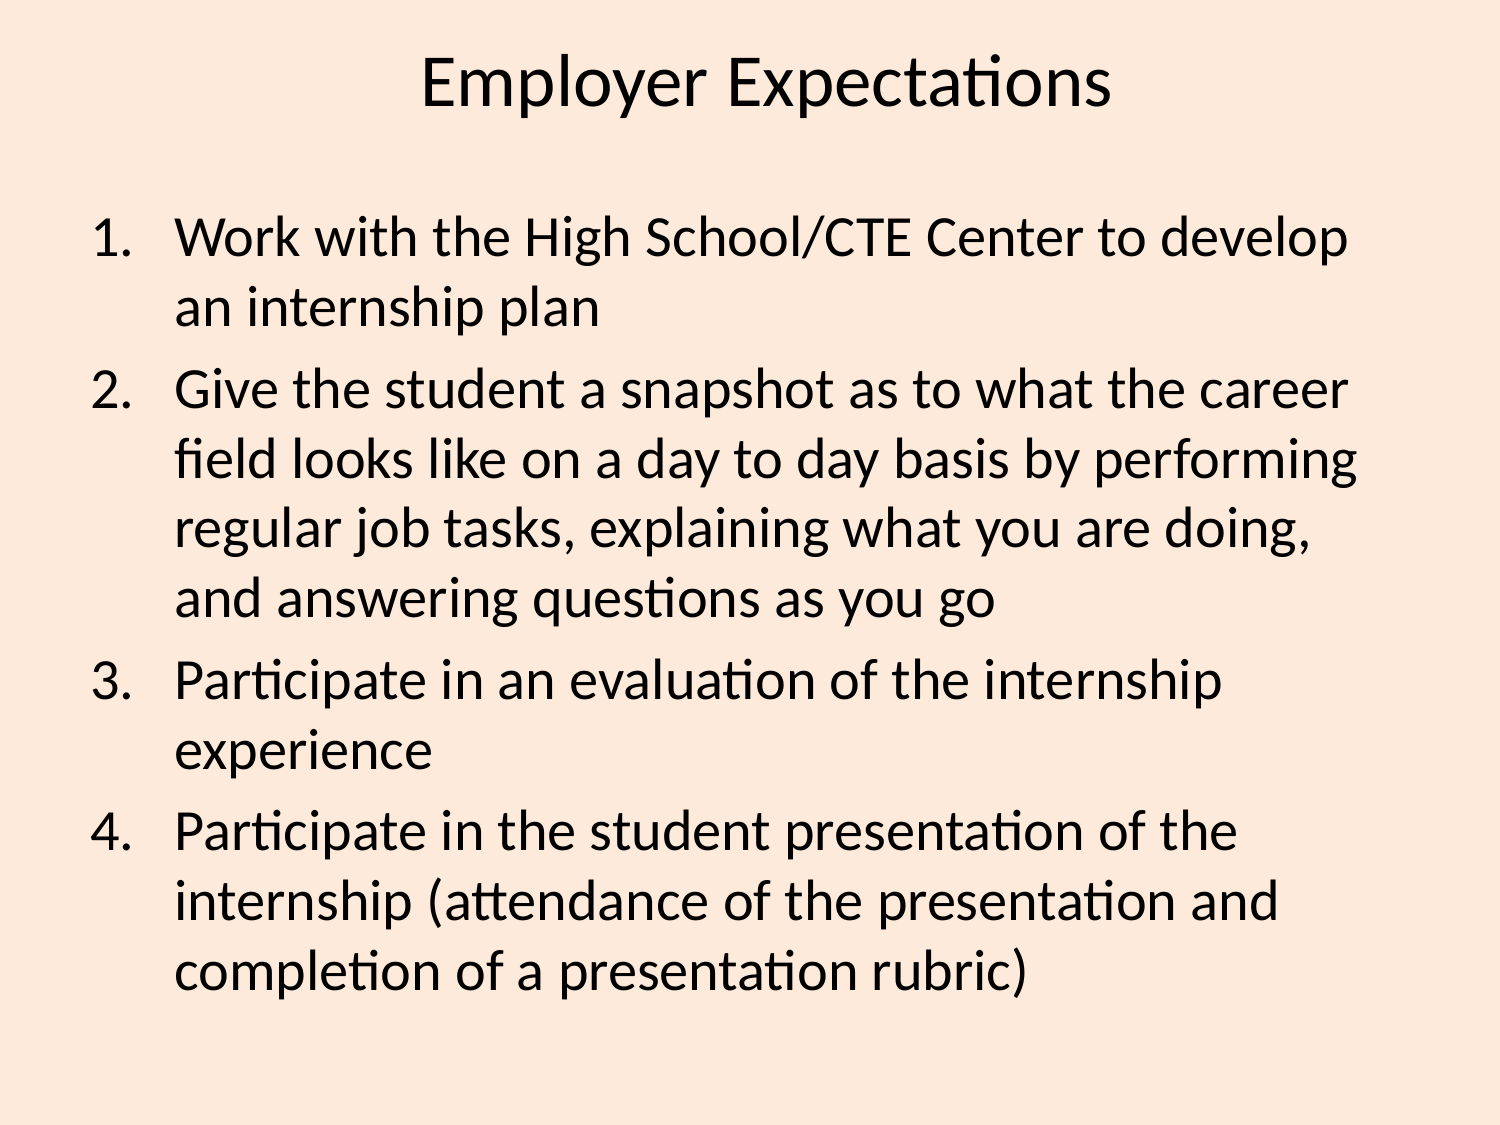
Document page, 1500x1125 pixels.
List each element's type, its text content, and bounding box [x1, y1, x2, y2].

list Work with the High School/CTE Center to develop an internship plan Give the student a snapshot as to what the career field looks like on a day to day basis by performing regular job tasks, explaining what you are doing, and answering questions as you go Participate in an evaluation of the internship experience Participate in the student presentation of the internship (attendance of the presentation and completion of a presentation rubric) [75, 191, 1425, 1125]
title Employer Expectations [35, 5, 1499, 148]
